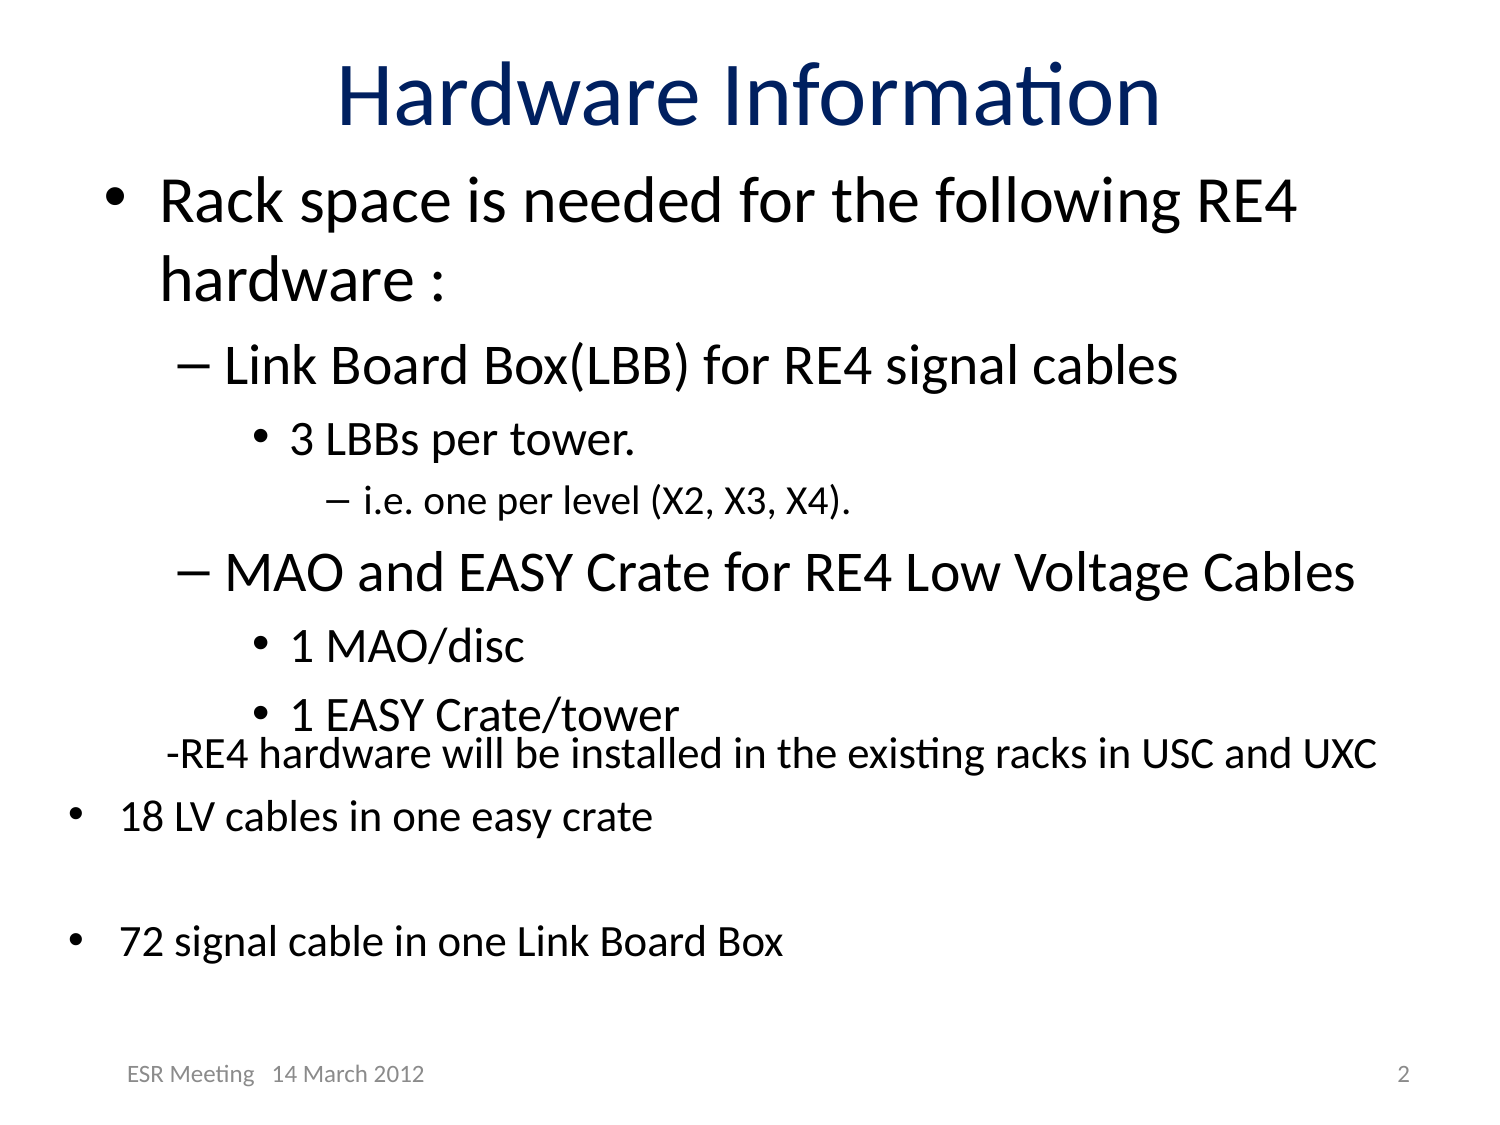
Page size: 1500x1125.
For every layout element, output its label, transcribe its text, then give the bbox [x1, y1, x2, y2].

text_box -RE4 hardware will be installed in the existing racks in USC and UXC 18 LV cables in one easy crate 72 signal cable in one Link Board Box [53, 716, 1403, 1010]
slide_number 2 [1074, 1042, 1425, 1103]
title Hardware Information [75, 0, 1425, 183]
footer ESR Meeting 14 March 2012 [112, 1042, 929, 1103]
list Rack space is needed for the following RE4 hardware : Link Board Box(LBB) for RE4 signal cables 3 LBBs per tower. i.e. one per level (X2, X3, X4). MAO and EASY Crate for RE4 Low Voltage Cables 1 MAO/disc 1 EASY Crate/tower [88, 149, 1425, 752]
